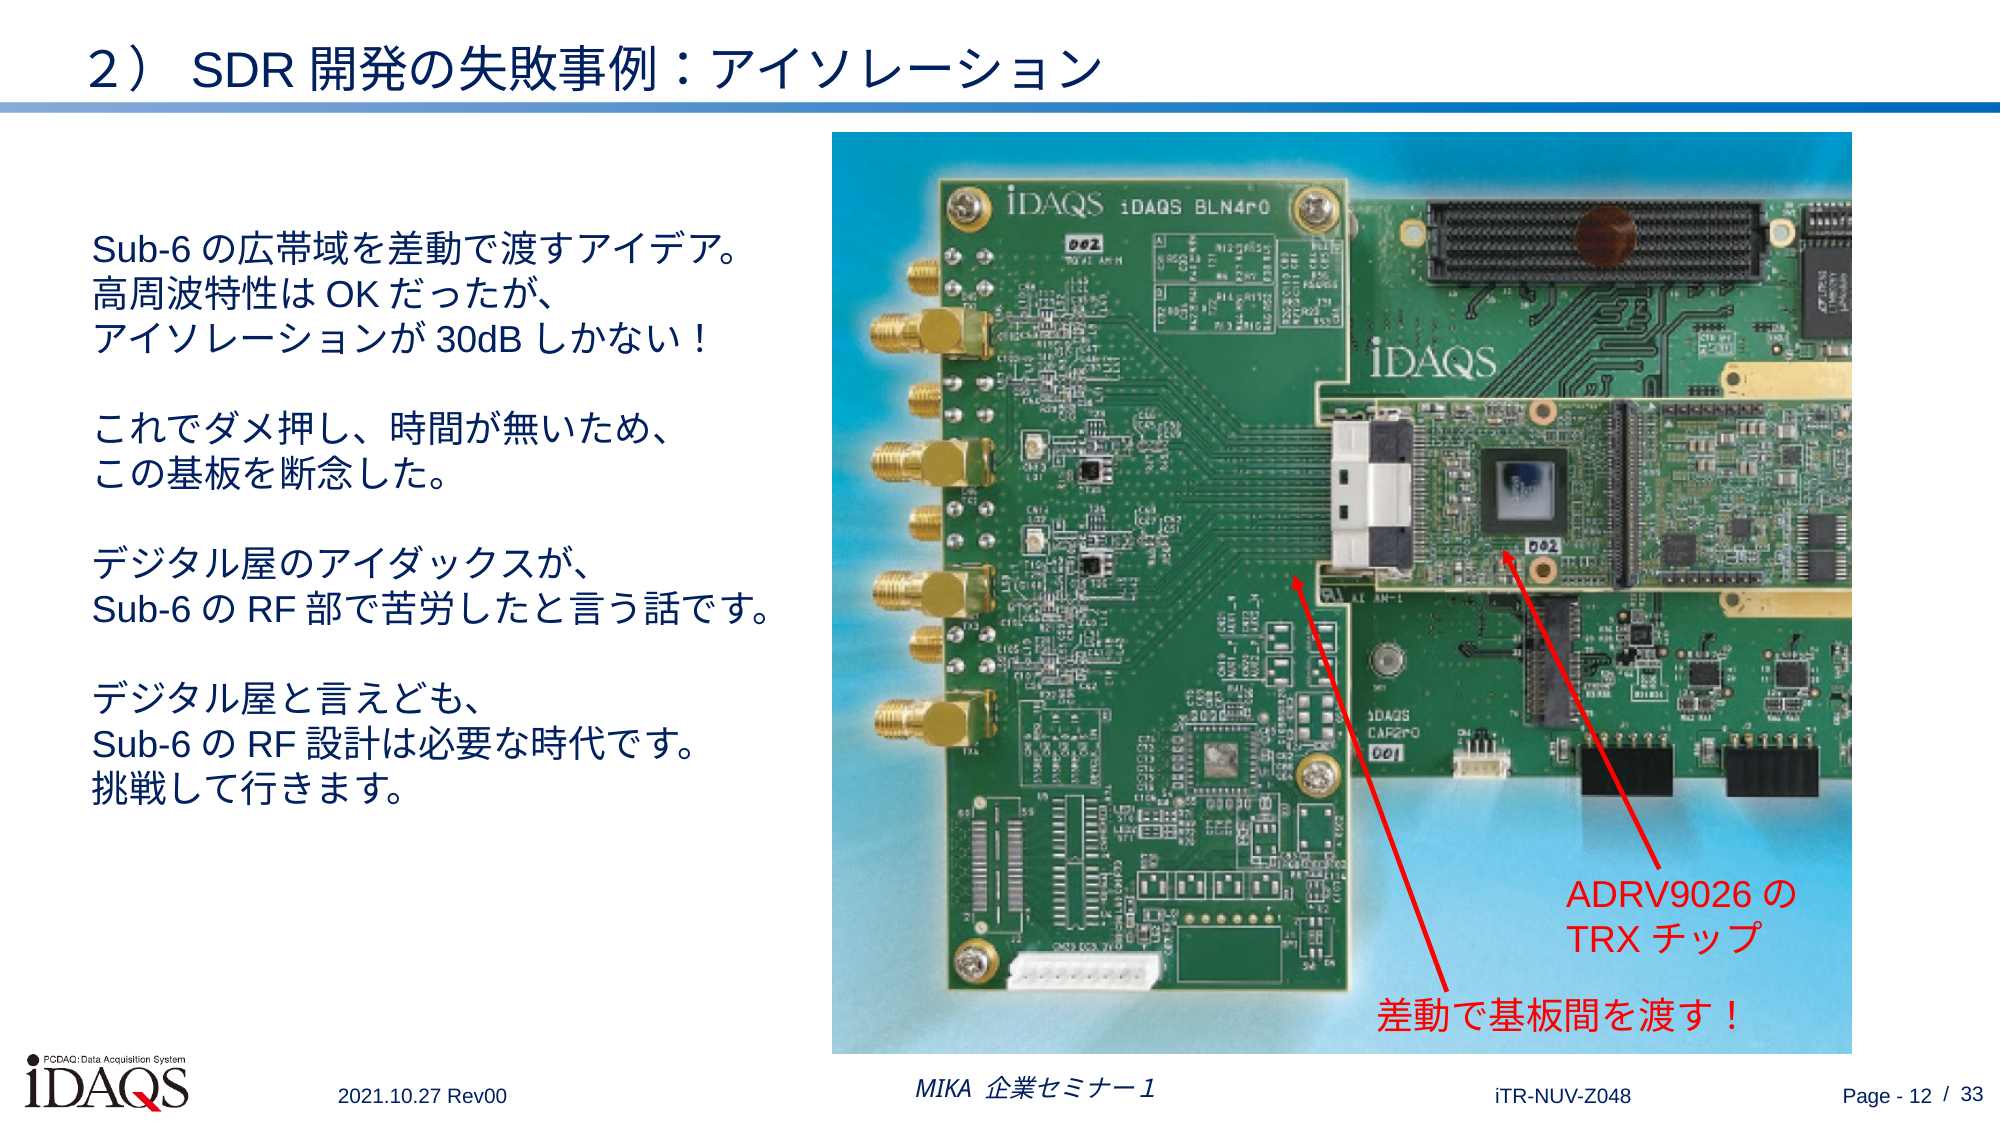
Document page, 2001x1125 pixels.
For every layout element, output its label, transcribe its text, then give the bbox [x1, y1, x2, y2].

text_box ２）SDR開発の失敗事例：アイソレーション [76, 37, 1329, 112]
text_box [1293, 574, 1448, 992]
picture [21, 1050, 200, 1115]
picture [832, 156, 1852, 1054]
text_box Sub-6の広帯域を差動で渡すアイデア。 高周波特性はOKだったが、 アイソレーションが30dBしかない！ これでダメ押し、時間が無いため、 この基板を断念した。 デジタル屋のアイダックスが、 Sub-6のRF部で苦労したと言う話です。 デジタル屋と言えども、 Sub-6のRF設計は必要な時代です。 挑戦して行きます。 [89, 225, 777, 835]
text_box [1502, 548, 1660, 870]
picture [0, 102, 2000, 113]
text_box 差動で基板間を渡す！ [1374, 1063, 1796, 1115]
